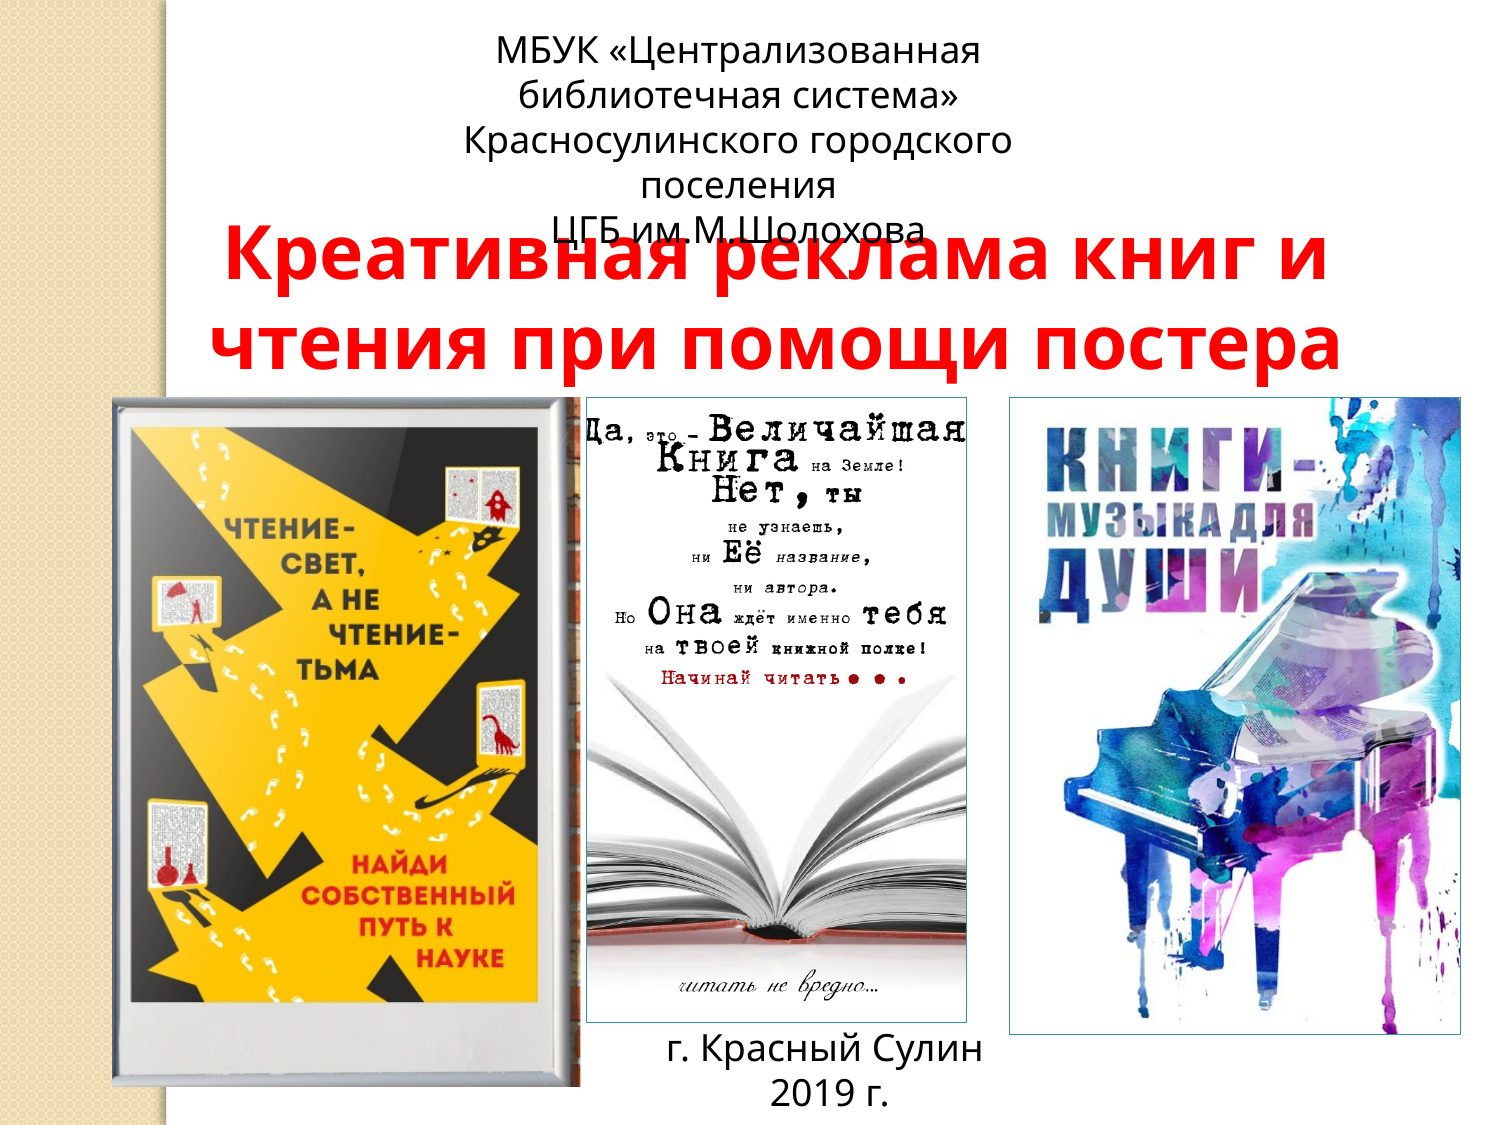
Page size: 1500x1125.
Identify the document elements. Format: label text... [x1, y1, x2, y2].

text_box МБУК «Централизованная библиотечная система» Красносулинского городского поселения ЦГБ им.М.Шолохова [363, 19, 1114, 259]
picture [1009, 396, 1461, 1035]
picture [111, 396, 581, 1087]
text_box г. Красный Сулин 2019 г. [651, 1016, 1009, 1121]
picture [586, 396, 967, 1023]
text_box Креативная реклама книг и чтения при помощи постера [64, 196, 1489, 392]
